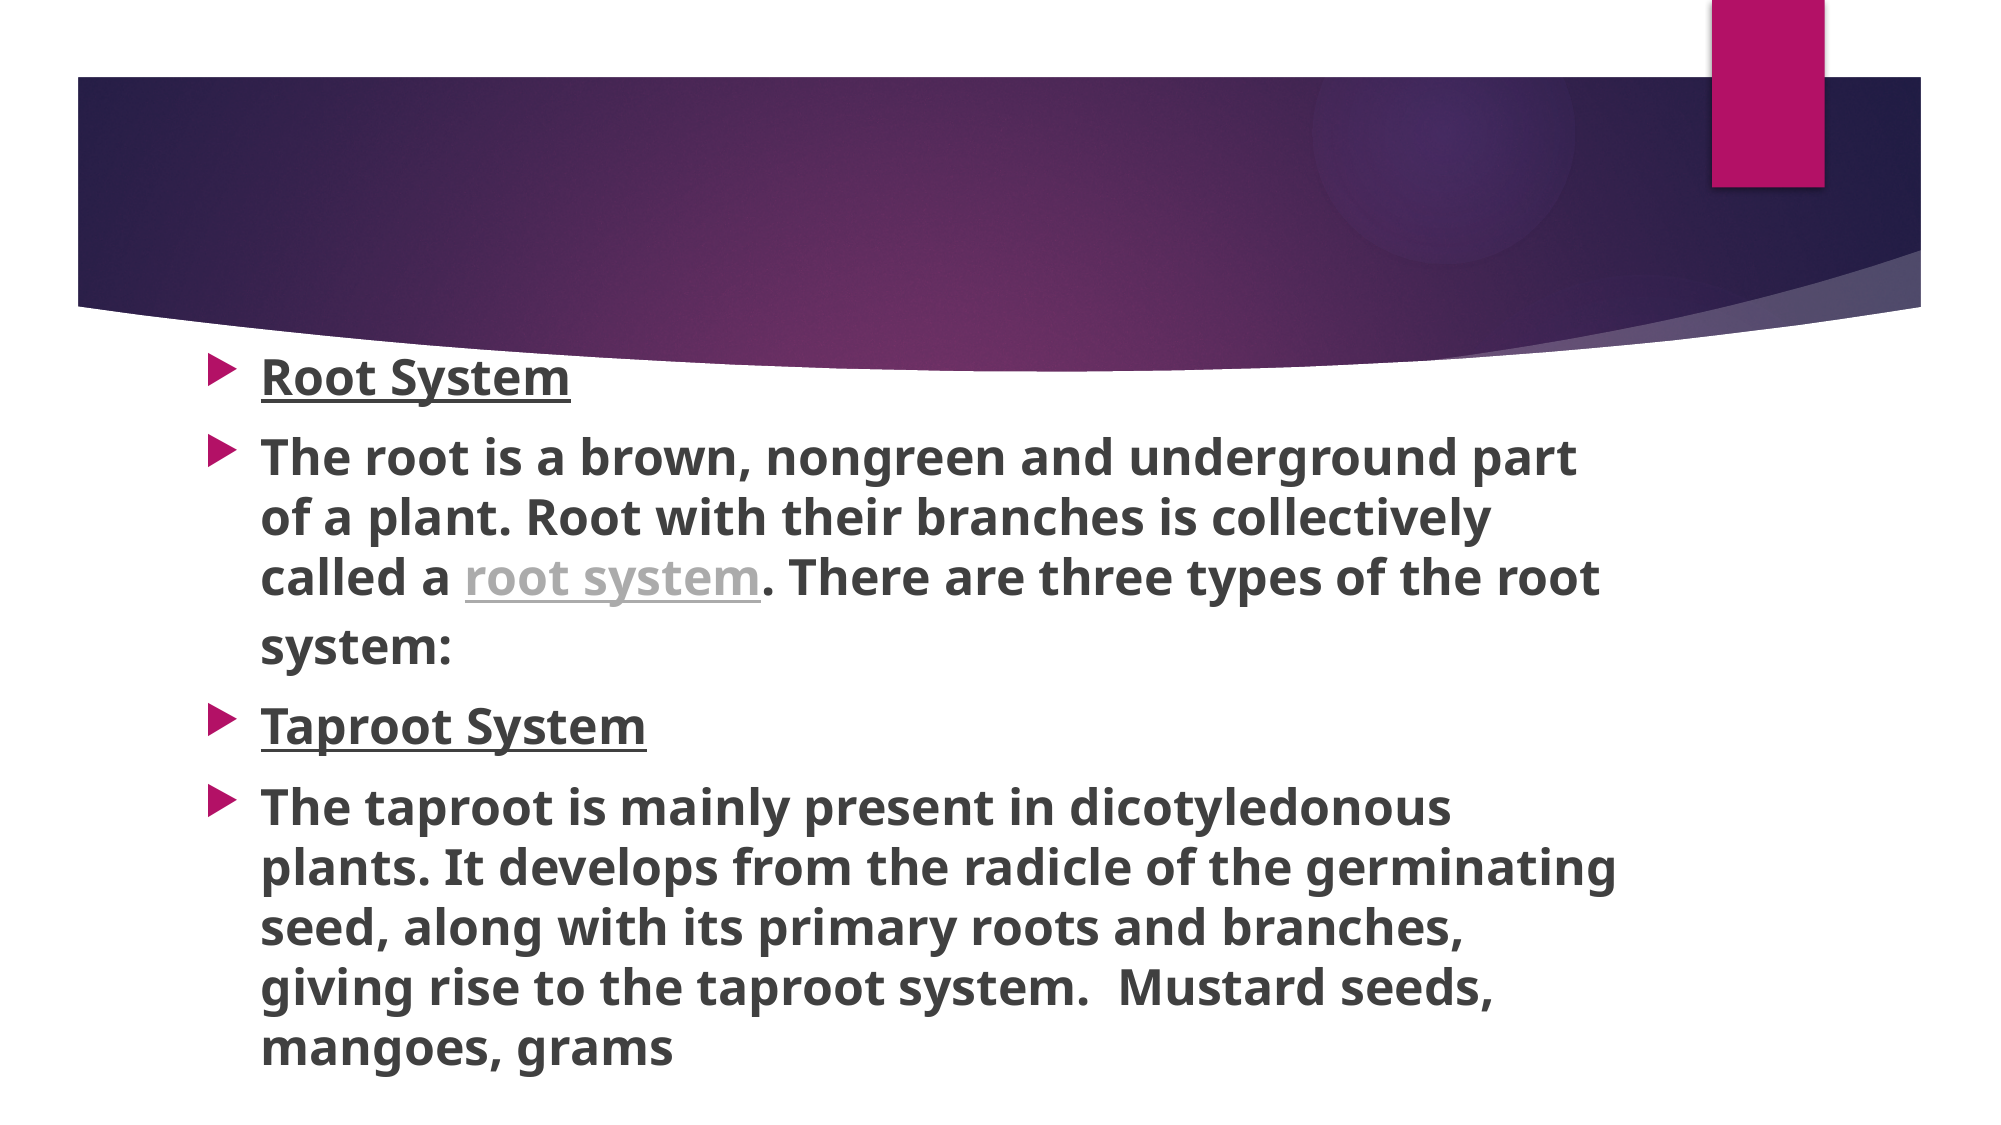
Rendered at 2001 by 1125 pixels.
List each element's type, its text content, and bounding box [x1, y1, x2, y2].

list Root System The root is a brown, nongreen and underground part of a plant. Root with their branches is collectively called a root system. There are three types of the root system: Taproot System The taproot is mainly present in dicotyledonous plants. It develops from the radicle of the germinating seed, along with its primary roots and branches, giving rise to the taproot system. Mustard seeds, mangoes, grams [189, 337, 1638, 988]
